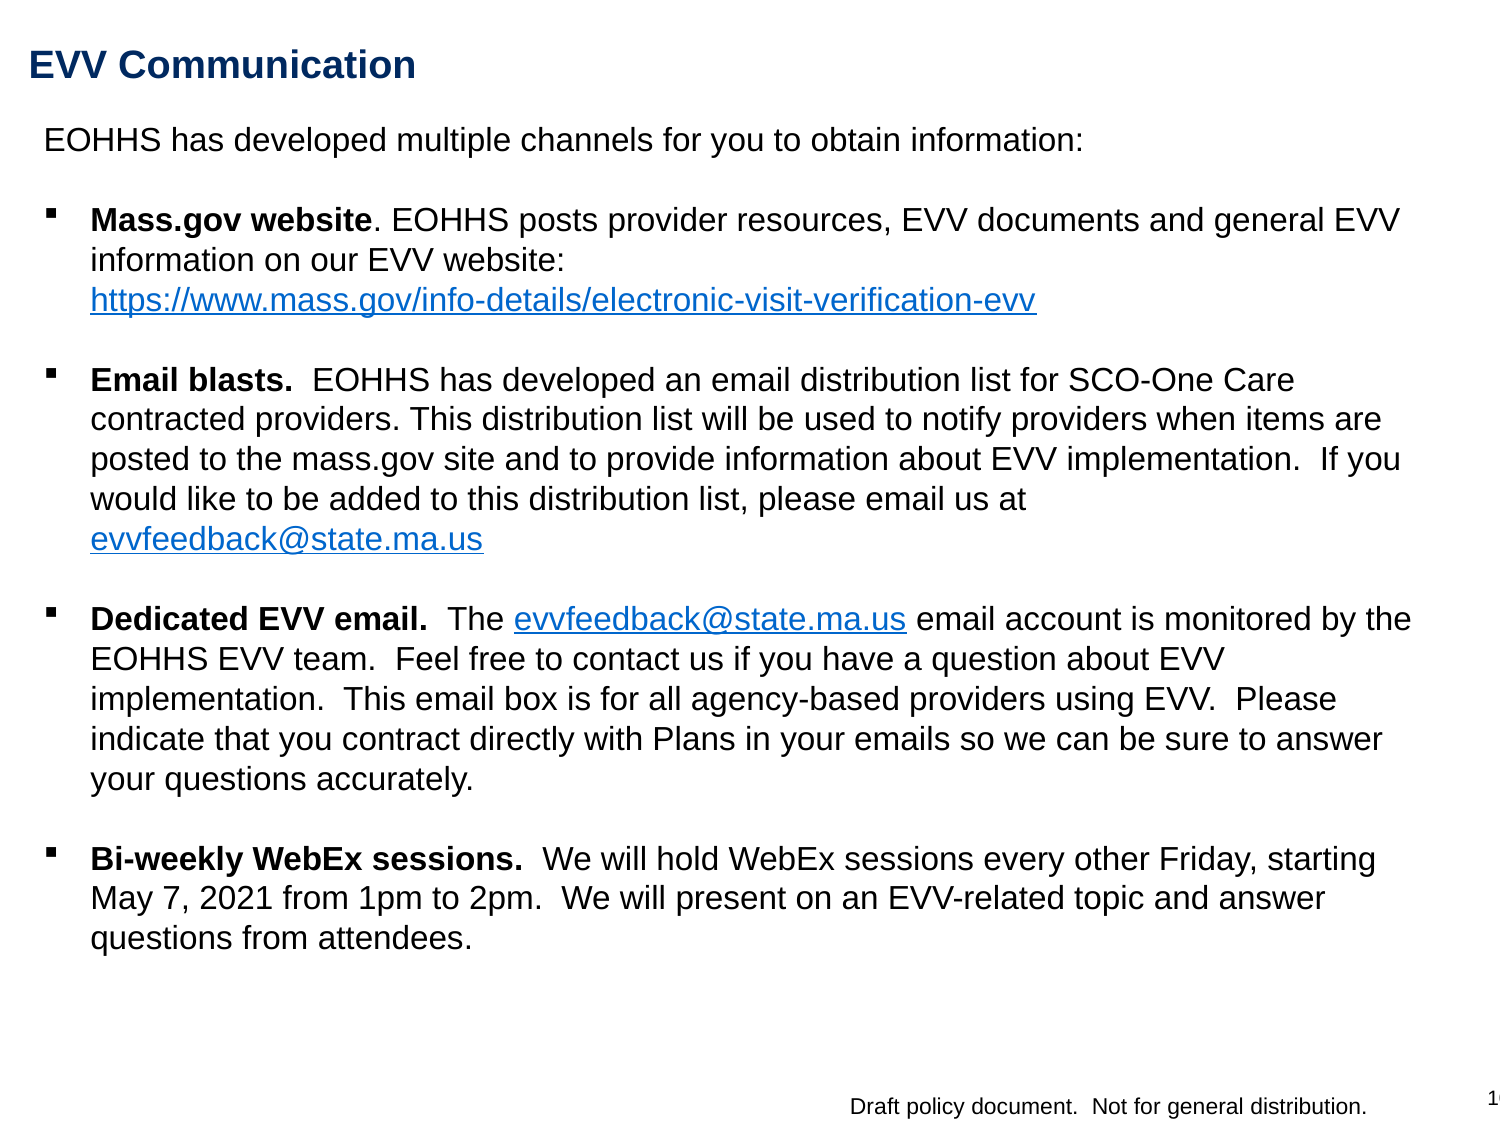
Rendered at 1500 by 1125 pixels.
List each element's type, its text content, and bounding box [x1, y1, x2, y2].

title EVV Communication [28, 38, 1466, 87]
list EOHHS has developed multiple channels for you to obtain information: Mass.gov website. EOHHS posts provider resources, EVV documents and general EVV information on our EVV website: https://www.mass.gov/info-details/electronic-visit-verification-evv Email blasts. EOHHS has developed an email distribution list for SCO-One Care contracted providers. This distribution list will be used to notify providers when items are posted to the mass.gov site and to provide information about EVV implementation. If you would like to be added to this distribution list, please email us at evvfeedback@state.ma.us Dedicated EVV email. The evvfeedback@state.ma.us email account is monitored by the EOHHS EVV team. Feel free to contact us if you have a question about EVV implementation. This email box is for all agency-based providers using EVV. Please indicate that you contract directly with Plans in your emails so we can be sure to answer your questions accurately. Bi-weekly WebEx sessions. We will hold WebEx sessions every other Friday, starting May 7, 2021 from 1pm to 2pm. We will present on an EVV-related topic and answer questions from attendees. [28, 110, 1430, 1004]
